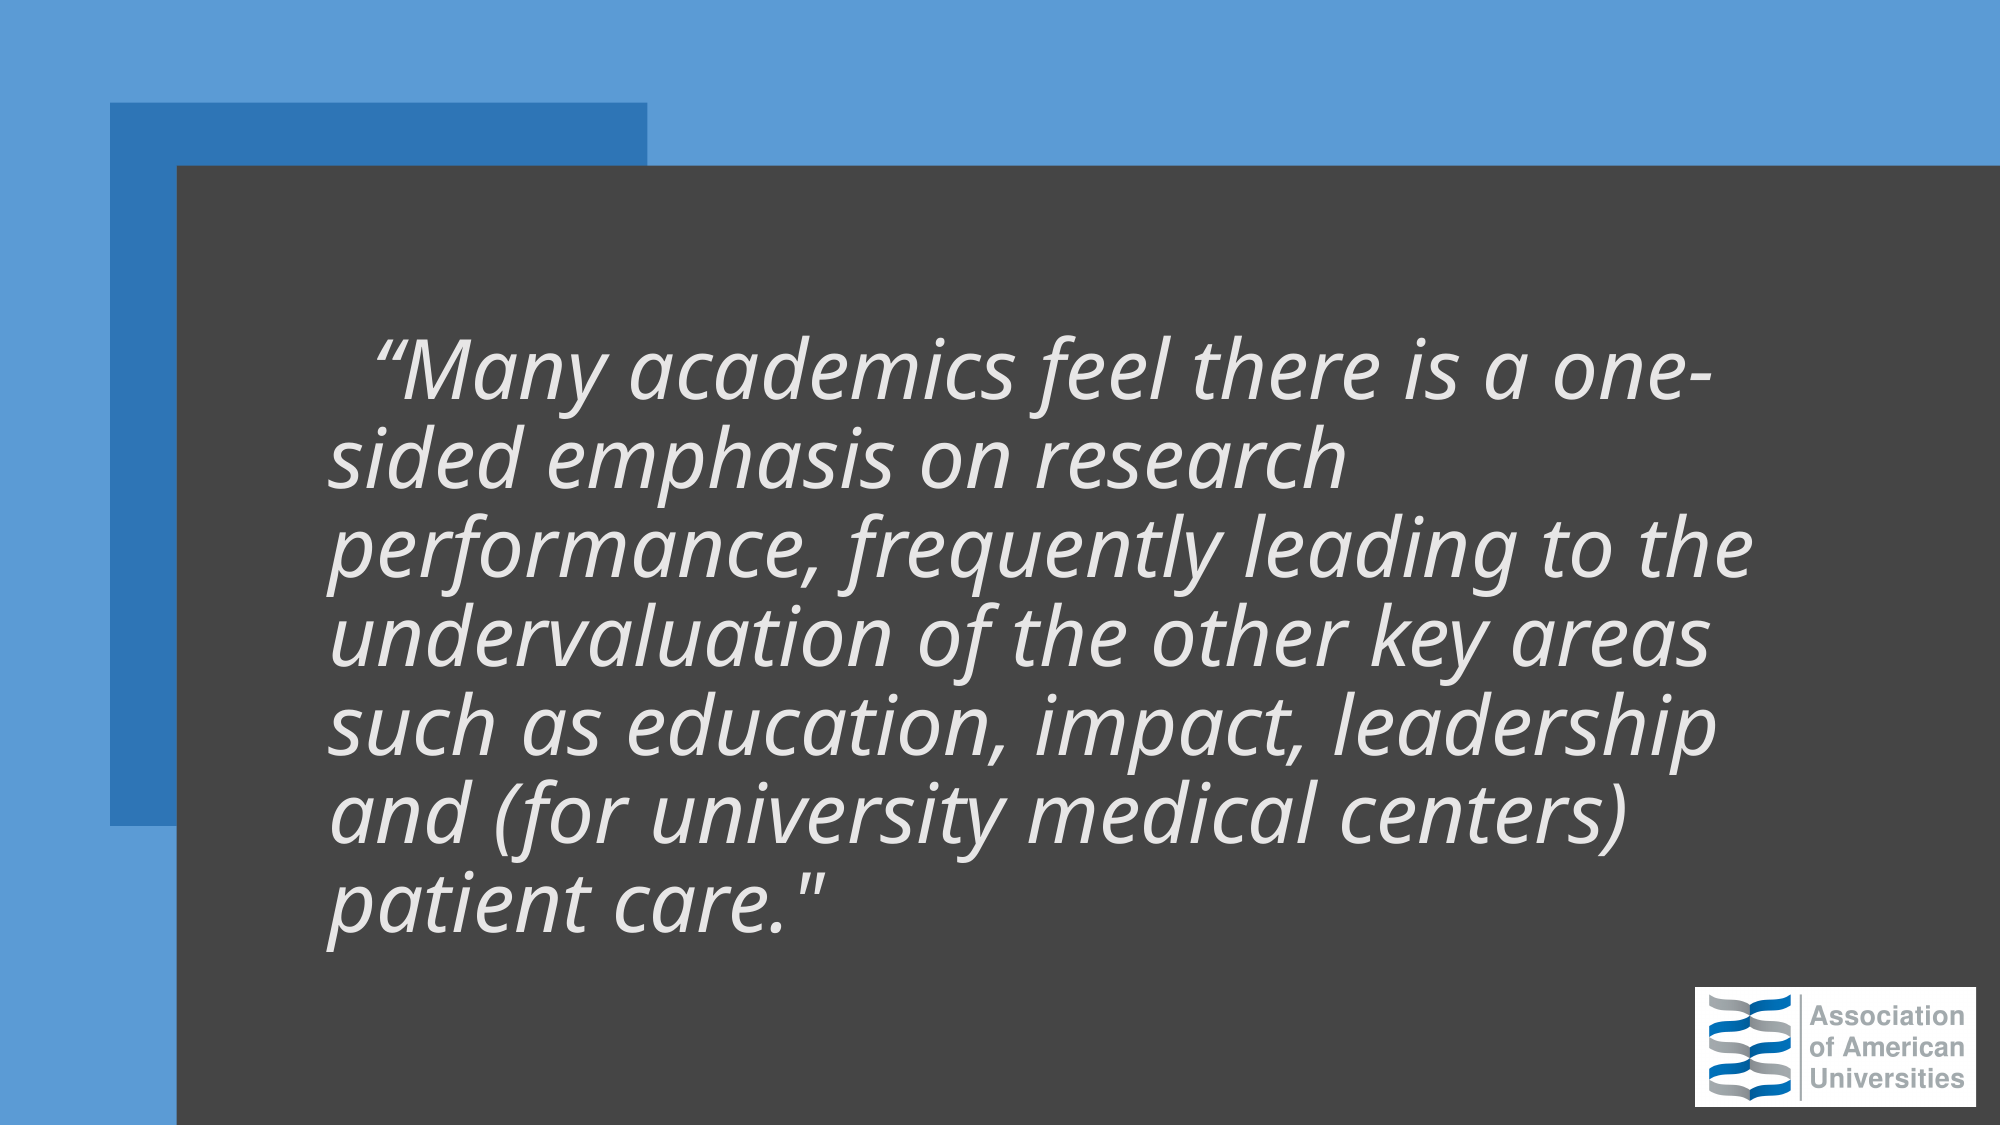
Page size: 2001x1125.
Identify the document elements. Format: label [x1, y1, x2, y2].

text_box [0, 0, 2000, 1125]
text_box [174, 163, 2000, 1125]
text_box [110, 102, 648, 826]
picture [1694, 987, 1977, 1107]
text_box [123, 122, 1875, 1000]
